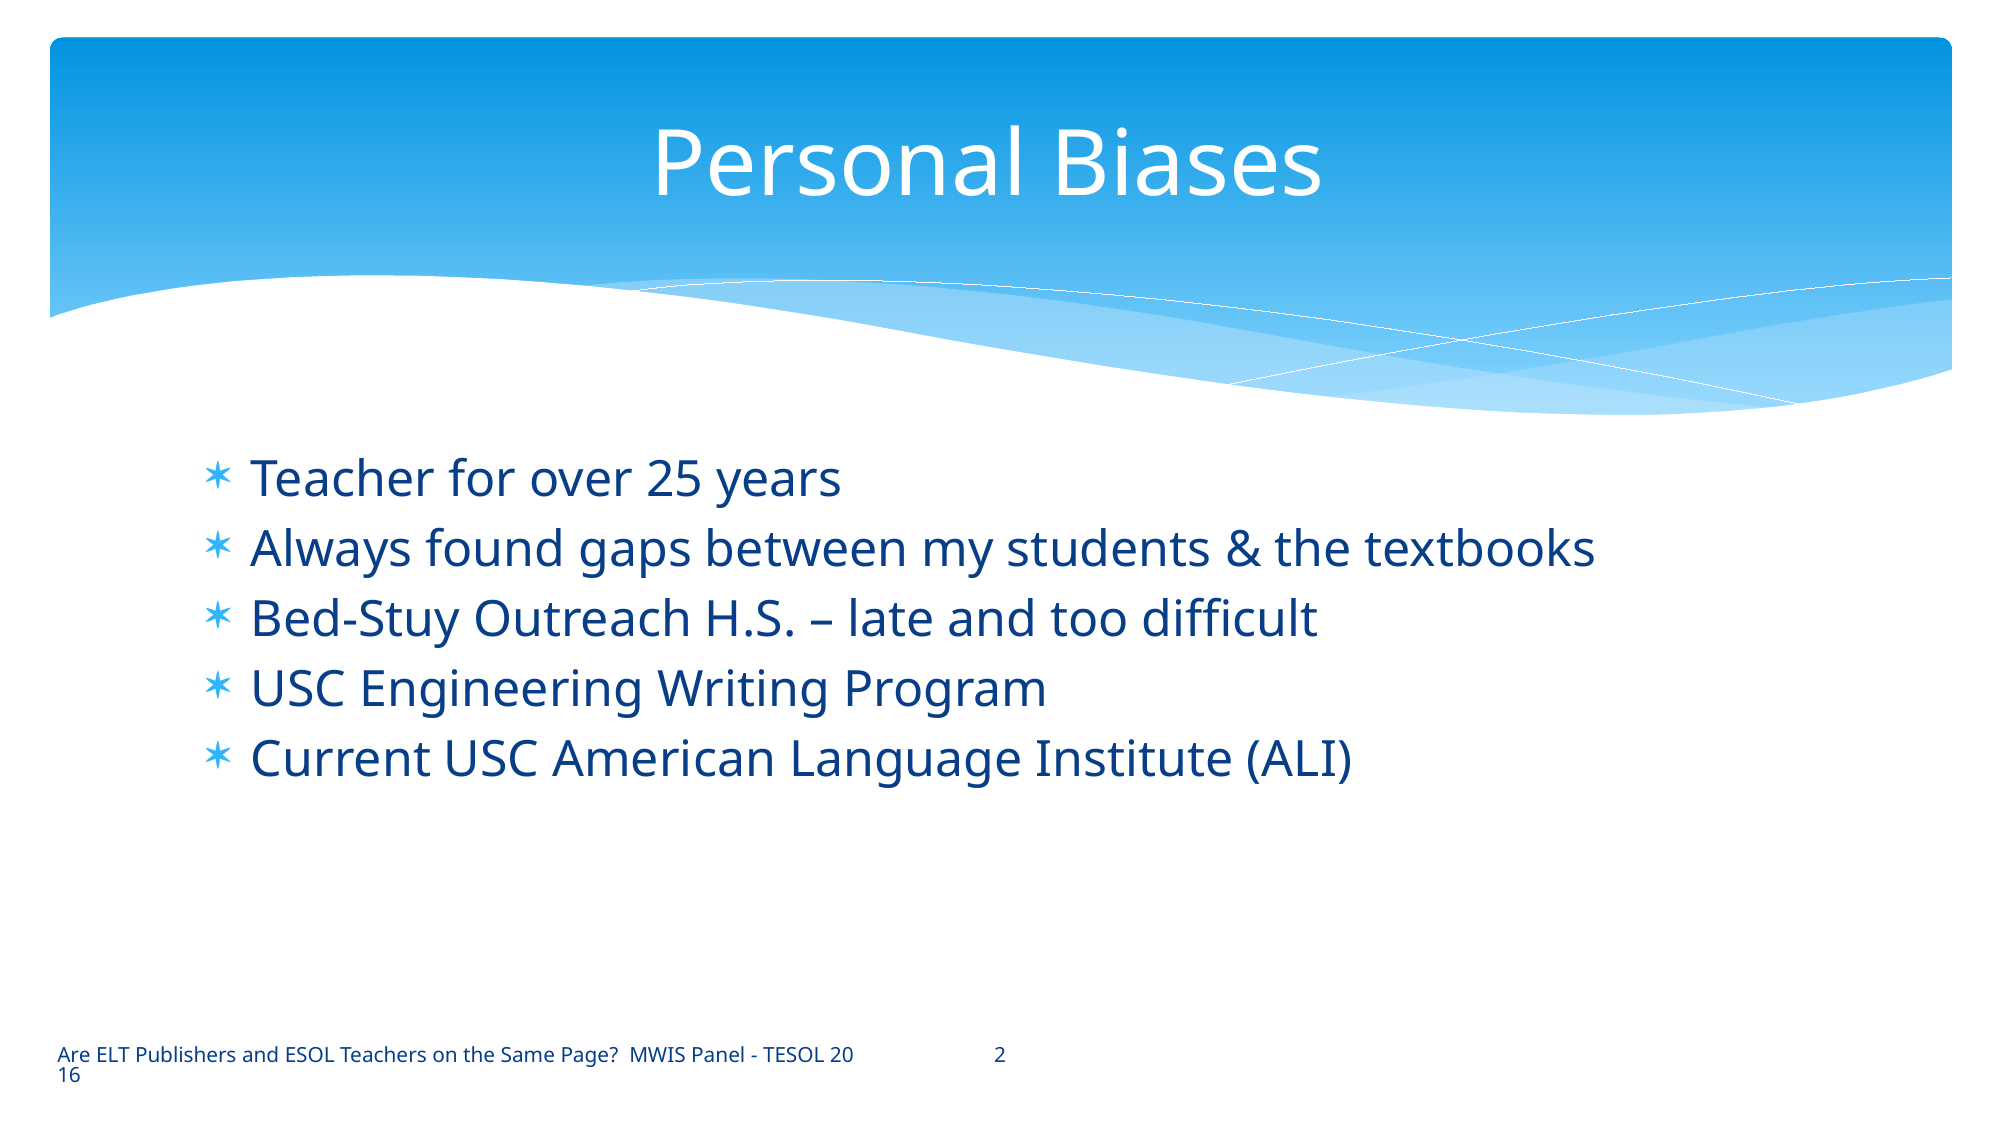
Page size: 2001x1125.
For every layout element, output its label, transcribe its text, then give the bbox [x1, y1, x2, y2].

slide_number 2 [872, 1025, 1128, 1086]
title Personal Biases [99, 55, 1900, 261]
list Teacher for over 25 years Always found gaps between my students & the textbooks Bed-Stuy Outreach H.S. – late and too difficult USC Engineering Writing Program Current USC American Language Institute (ALI) [190, 438, 1812, 1005]
footer Are ELT Publishers and ESOL Teachers on the Same Page? MWIS Panel - TESOL 2016 [42, 1025, 871, 1086]
